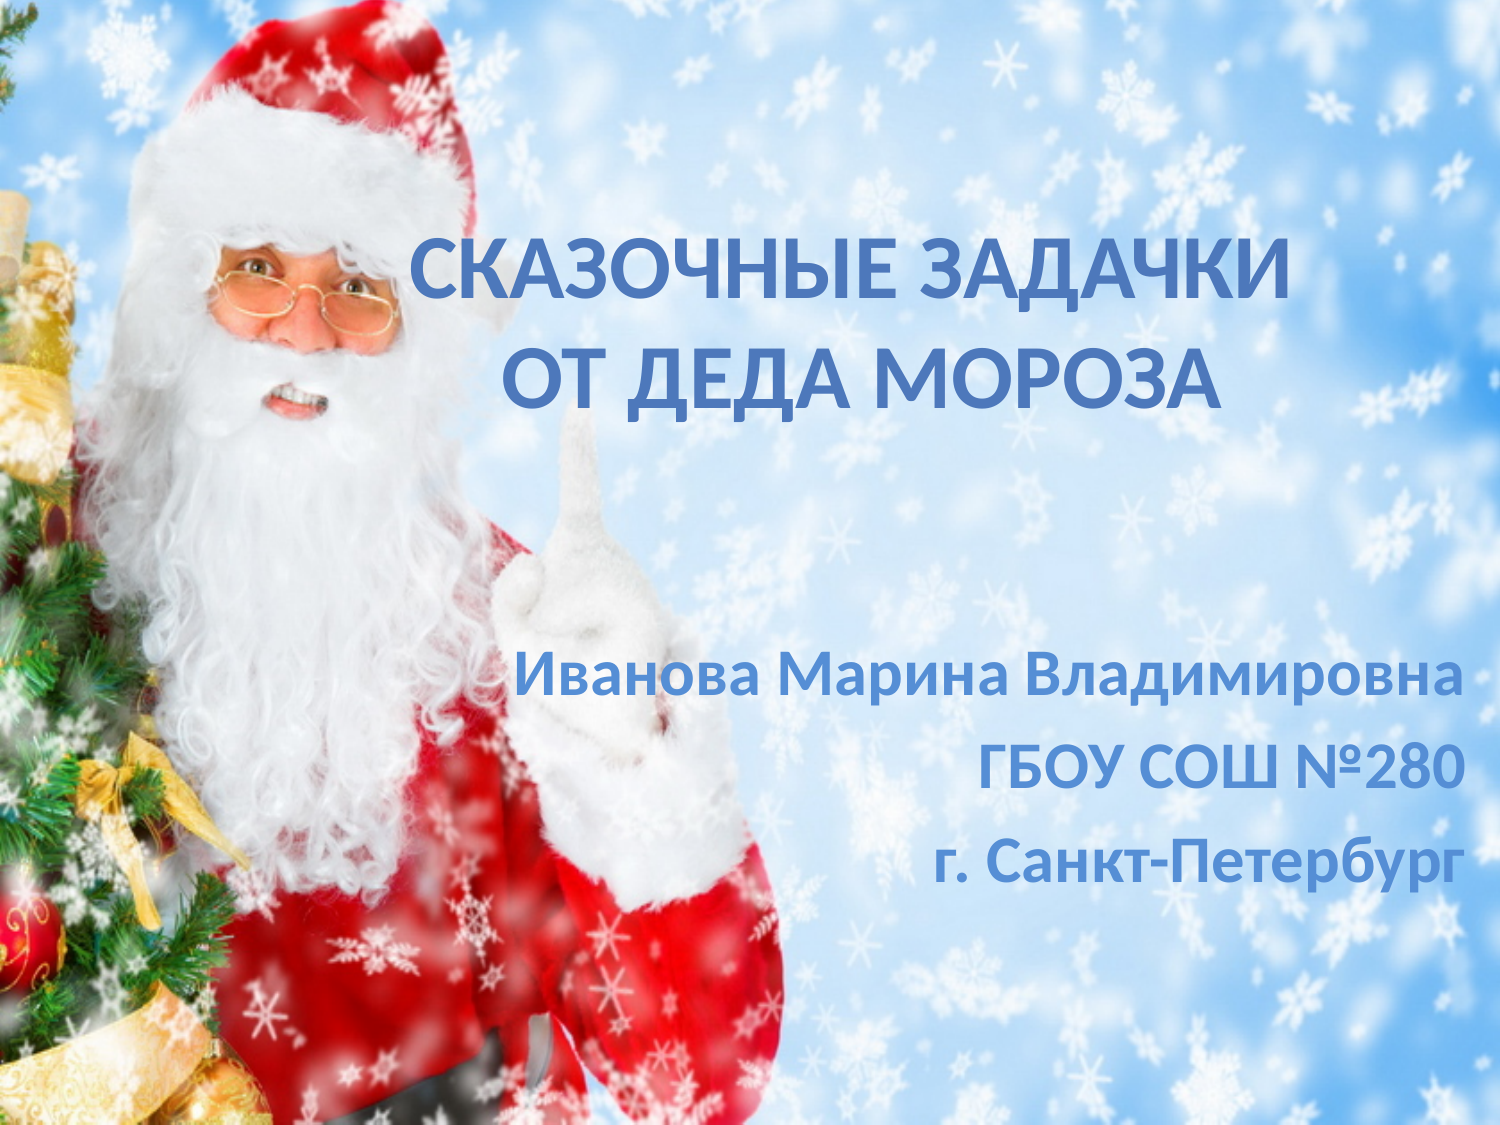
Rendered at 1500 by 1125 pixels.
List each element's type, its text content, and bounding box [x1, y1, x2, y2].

subtitle Иванова Марина Владимировна ГБОУ СОШ №280 г. Санкт-Петербург [431, 621, 1481, 909]
picture [0, 0, 1500, 1125]
title Сказочные задачки от Деда Мороза [225, 196, 1500, 438]
